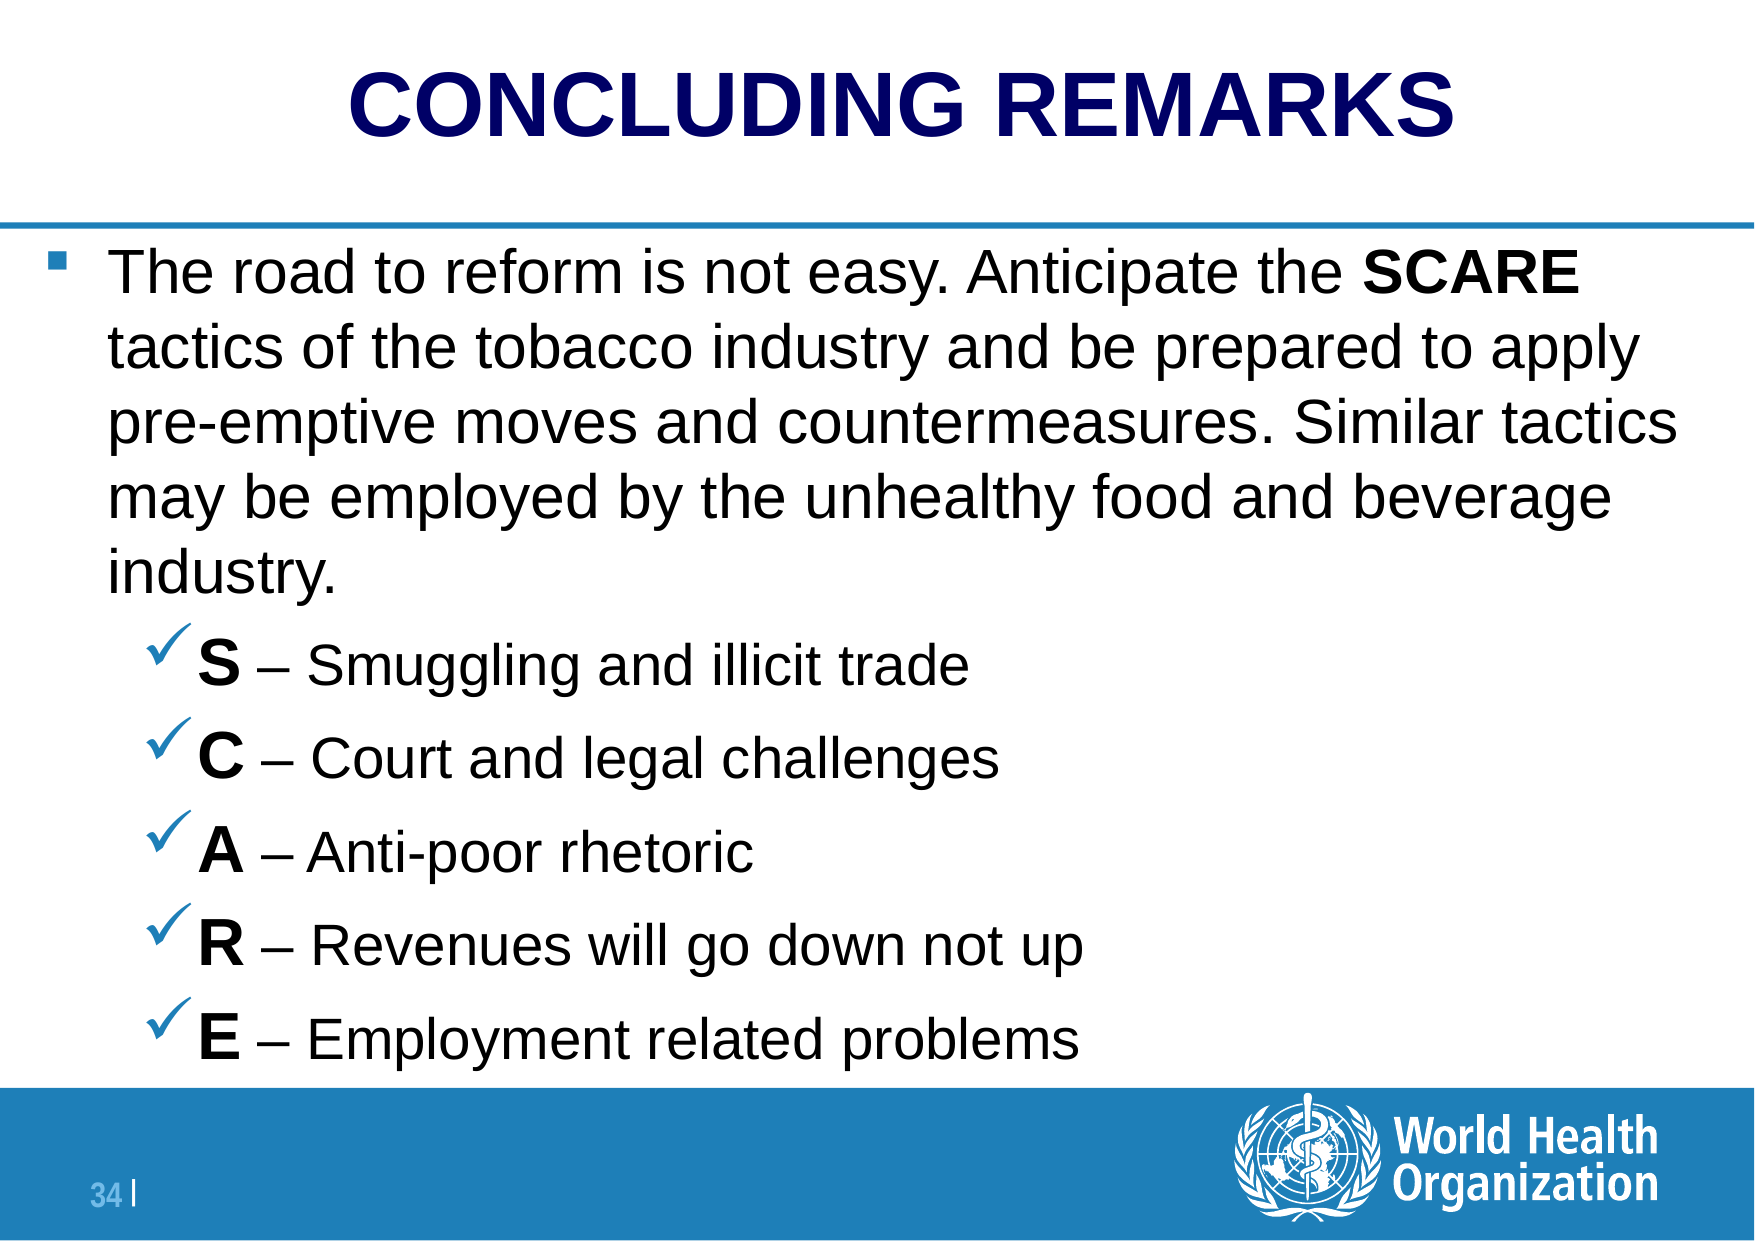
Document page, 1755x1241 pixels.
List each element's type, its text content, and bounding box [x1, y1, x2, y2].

text_box CONCLUDING REMARKS [146, 13, 1660, 200]
list The road to reform is not easy. Anticipate the SCARE tactics of the tobacco industry and be prepared to apply pre-emptive moves and countermeasures. Similar tactics may be employed by the unhealthy food and beverage industry. S – Smuggling and illicit trade C – Court and legal challenges A – Anti-poor rhetoric R – Revenues will go down not up E – Employment related problems [43, 230, 1711, 1213]
